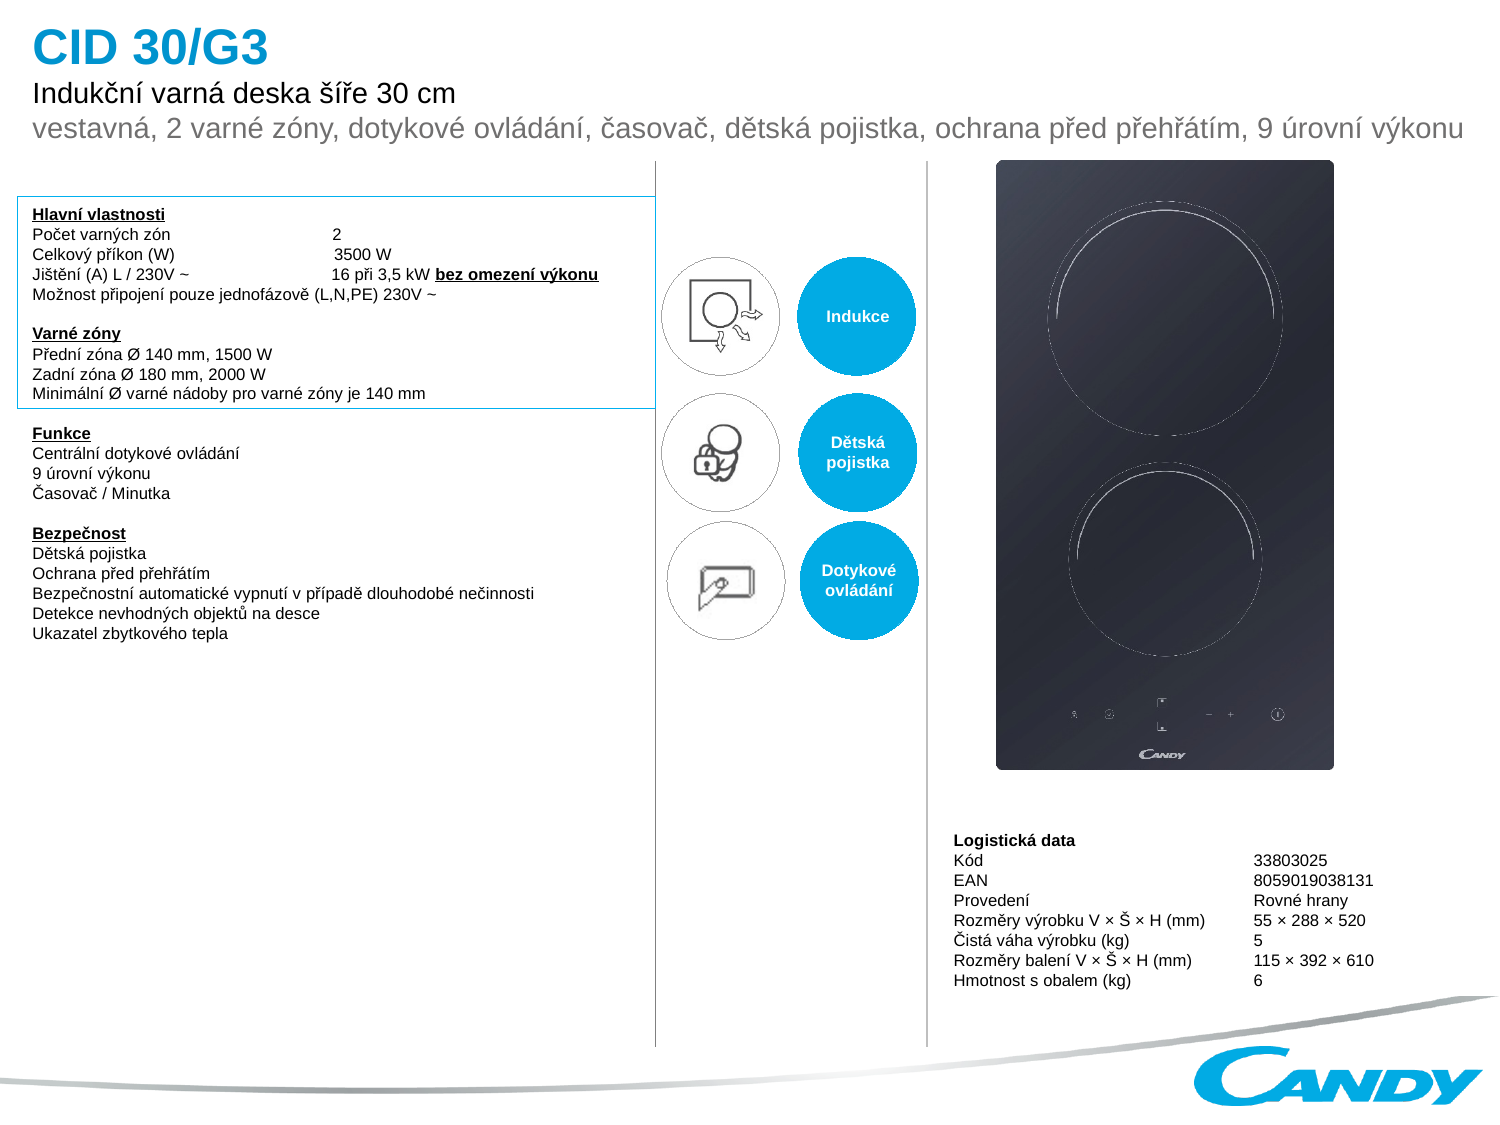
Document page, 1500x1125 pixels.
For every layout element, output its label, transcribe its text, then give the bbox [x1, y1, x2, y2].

picture [697, 558, 758, 619]
text_box [660, 391, 782, 514]
picture [996, 159, 1335, 770]
text_box Indukce [796, 298, 920, 334]
text_box Dotykové ovládání [797, 552, 921, 608]
text_box Logistická data Kód 33803025 EAN 8059019038131 Provedení Rovné hrany Rozměry výrobku V × Š × H (mm) 55 × 288 × 520 Čistá váha výrobku (kg) 5 Rozměry balení V × Š × H (mm) 115 × 392 × 610 Hmotnost s obalem (kg) 6 [938, 822, 1500, 996]
text_box [803, 480, 913, 514]
text_box [664, 519, 788, 642]
text_box [798, 334, 916, 378]
text_box Dětská pojistka [796, 424, 920, 480]
text_box [798, 255, 916, 298]
picture [677, 413, 758, 493]
text_box [805, 519, 914, 552]
text_box [803, 391, 912, 424]
text_box CID 30/G3 Indukční varná deska šíře 30 cm vestavná, 2 varné zóny, dotykové ovládání, časovač, dětská pojistka, ochrana před přehřátím, 9 úrovní výkonu [17, 7, 1500, 185]
text_box [660, 255, 782, 378]
picture [0, 996, 1500, 1125]
text_box [804, 608, 914, 642]
text_box Hlavní vlastnosti Počet varných zón 2 Celkový příkon (W) 3500 W Jištění (A) L / 230V ~ 16 při 3,5 kW bez omezení výkonu Možnost připojení pouze jednofázově (L,N,PE) 230V ~ Varné zóny Přední zóna Ø 140 mm, 1500 W Zadní zóna Ø 180 mm, 2000 W Minimální Ø varné nádoby pro varné zóny je 140 mm Funkce Centrální dotykové ovládání 9 úrovní výkonu Časovač / Minutka Bezpečnost Dětská pojistka Ochrana před přehřátím Bezpečnostní automatické vypnutí v případě dlouhodobé nečinnosti Detekce nevhodných objektů na desce Ukazatel zbytkového tepla [17, 196, 651, 409]
picture [686, 277, 766, 356]
